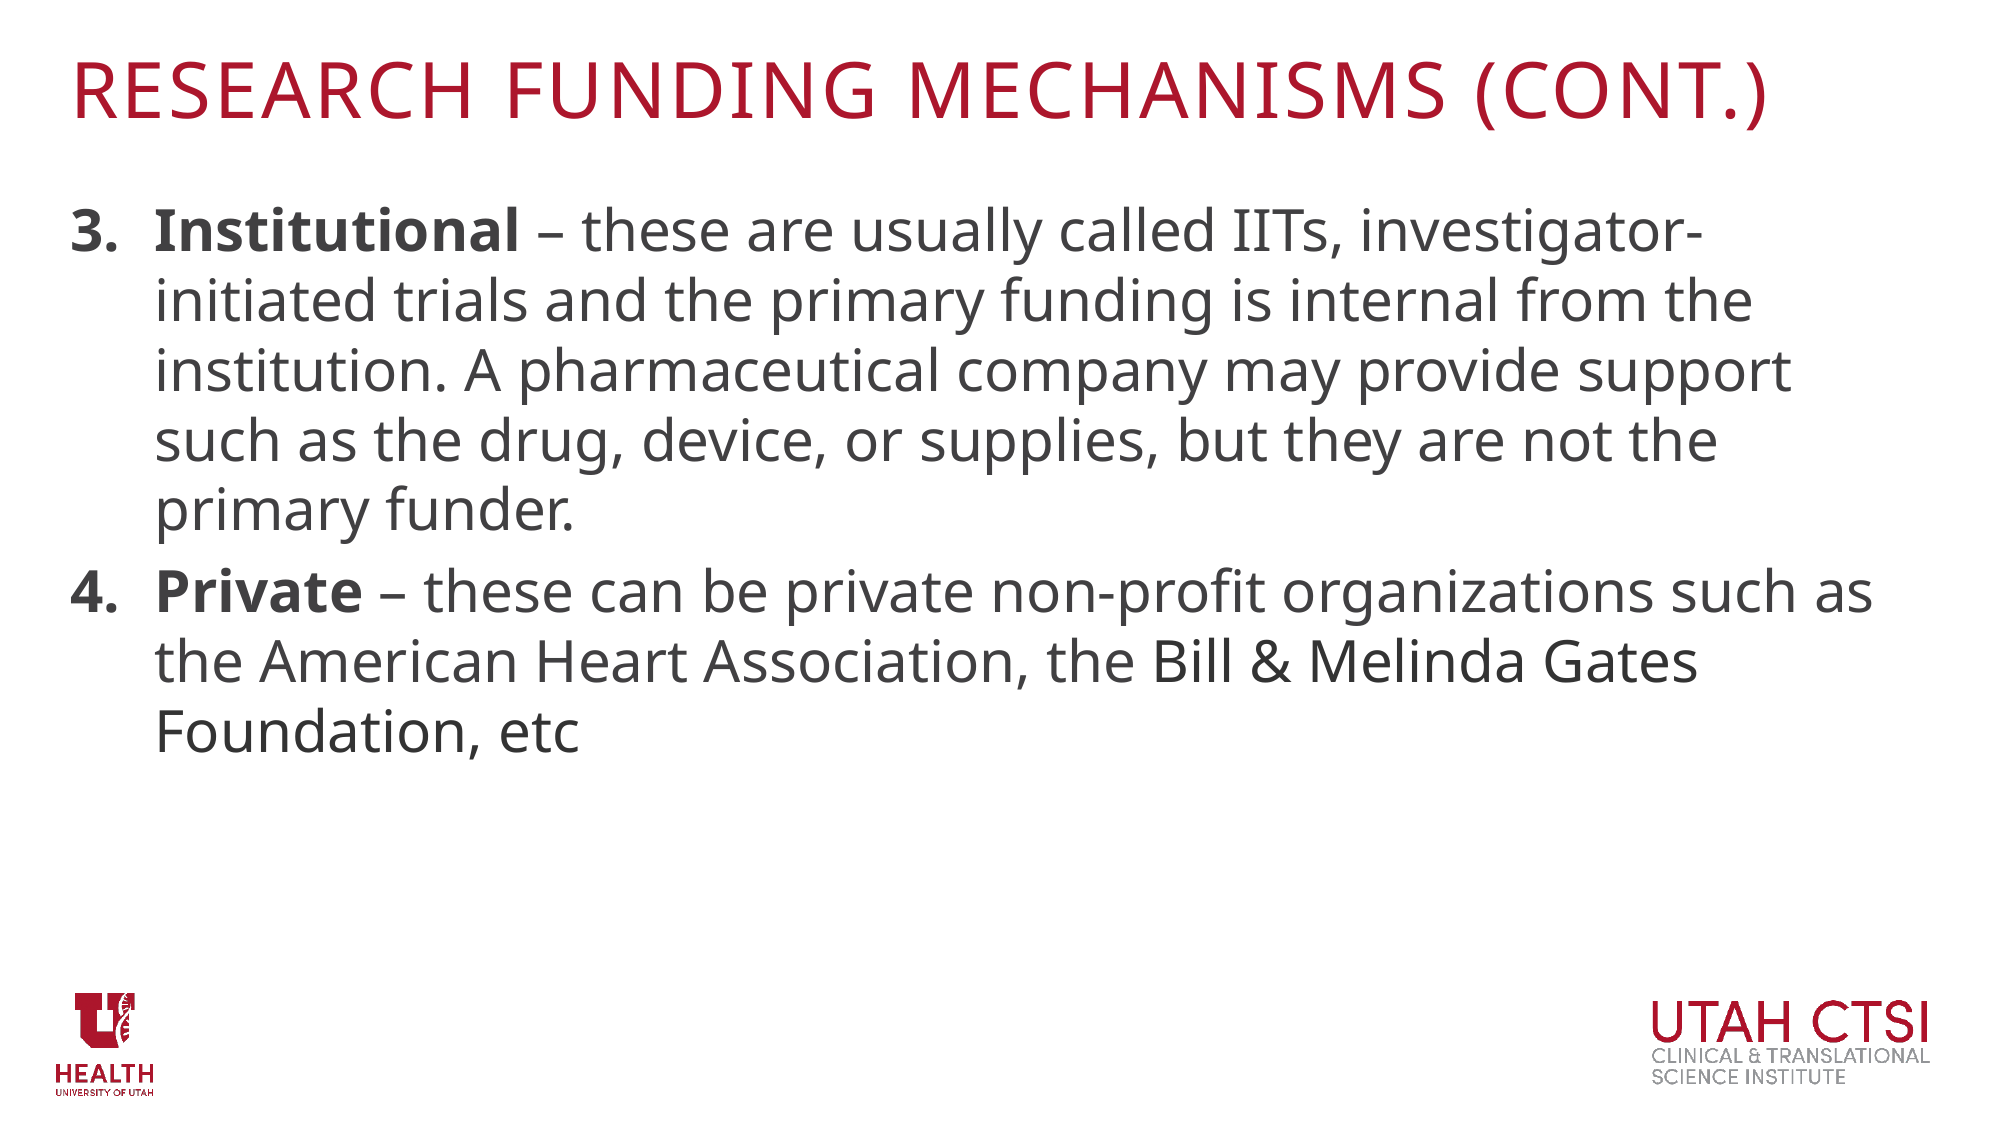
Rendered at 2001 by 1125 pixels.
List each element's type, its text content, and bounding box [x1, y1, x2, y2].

picture [56, 993, 153, 1096]
picture [1647, 993, 1936, 1092]
title Research funding mechanisms (cont.) [55, 33, 1936, 124]
text_box Institutional – these are usually called IITs, investigator-initiated trials and the primary funding is internal from the institution. A pharmaceutical company may provide support such as the drug, device, or supplies, but they are not the primary funder. Private – these can be private non-profit organizations such as the American Heart Association, the Bill & Melinda Gates Foundation, etc [55, 185, 1936, 966]
